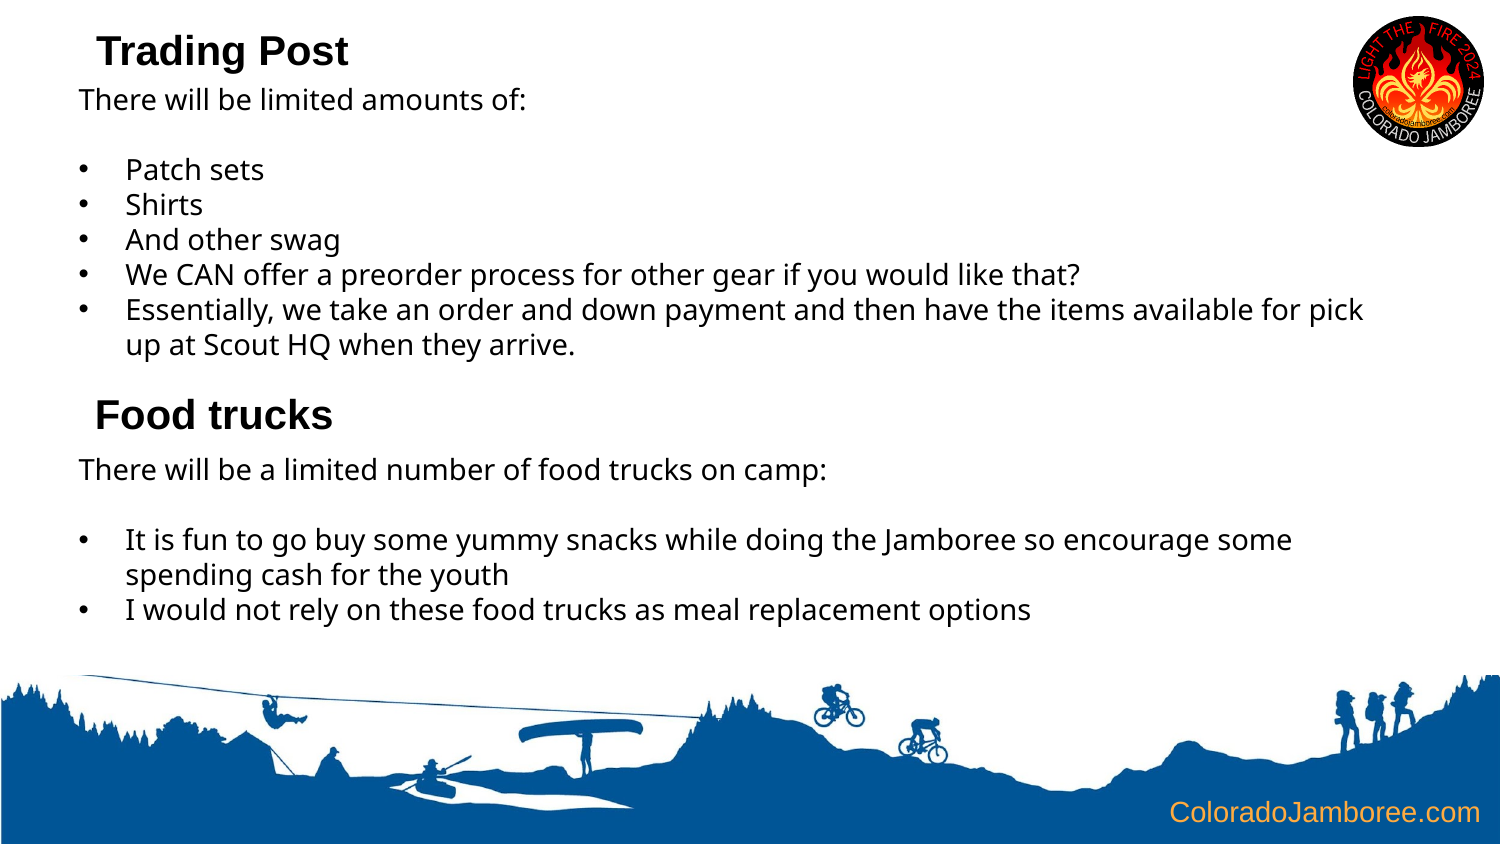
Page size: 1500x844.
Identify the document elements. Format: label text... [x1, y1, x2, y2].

text_box Food trucks [79, 380, 349, 446]
text_box There will be a limited number of food trucks on camp: It is fun to go buy some yummy snacks while doing the Jamboree so encourage some spending cash for the youth I would not rely on these food trucks as meal replacement options [63, 436, 1419, 673]
text_box There will be limited amounts of: Patch sets Shirts And other swag We CAN offer a preorder process for other gear if you would like that? Essentially, we take an order and down payment and then have the items available for pick up at Scout HQ when they arrive. [63, 66, 1419, 376]
picture [1353, 16, 1484, 147]
picture [0, 675, 1500, 844]
text_box Trading Post [81, 16, 364, 81]
